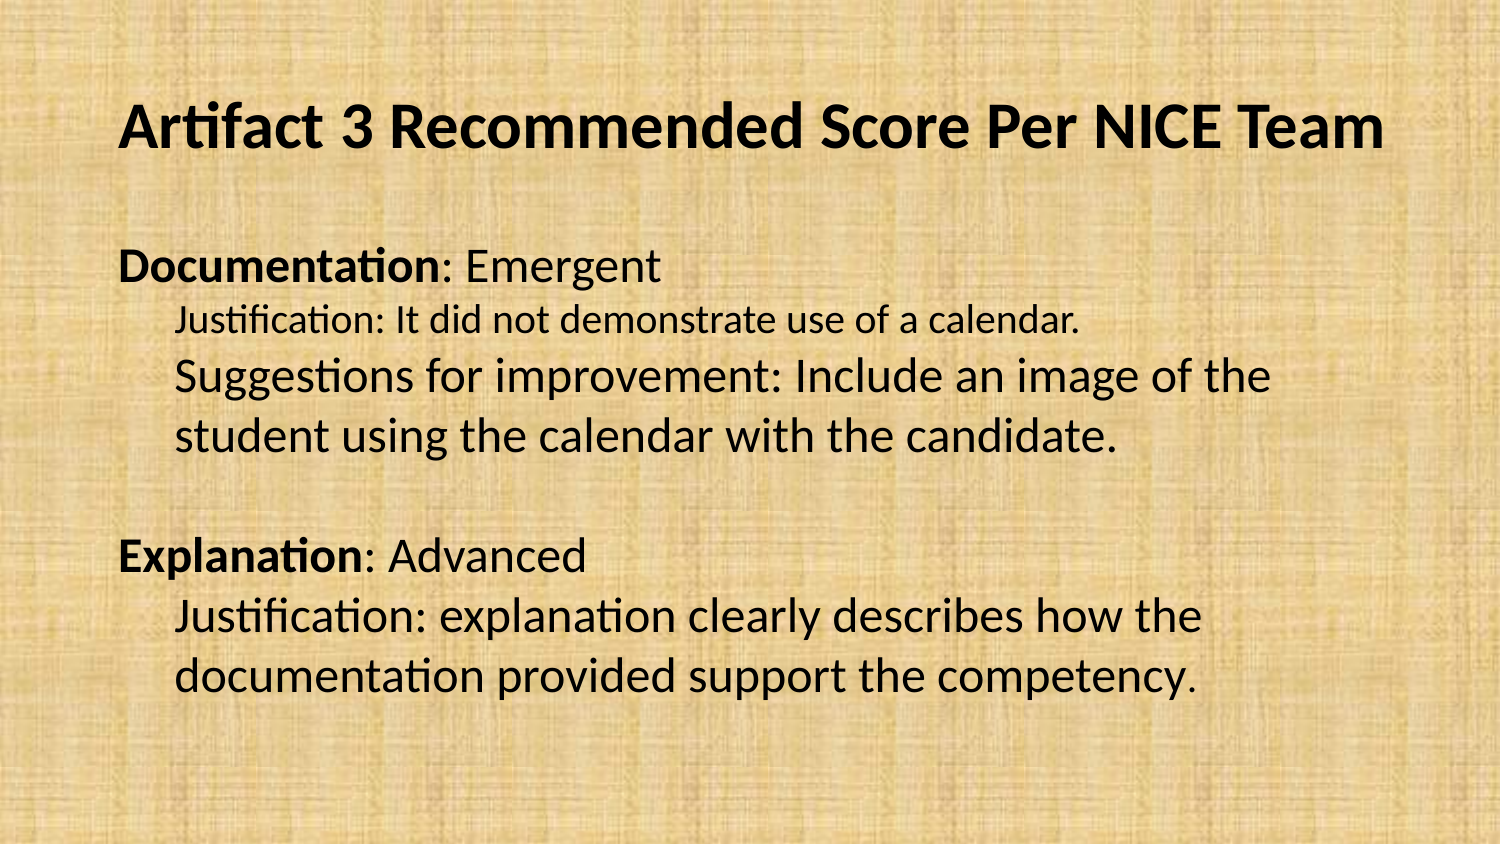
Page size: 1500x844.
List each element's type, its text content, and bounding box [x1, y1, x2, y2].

list Documentation: Emergent Justification: It did not demonstrate use of a calendar. Suggestions for improvement: Include an image of the student using the calendar with the candidate. Explanation: Advanced Justification: explanation clearly describes how the documentation provided support the competency. [103, 224, 1397, 760]
title Artifact 3 Recommended Score Per NICE Team [103, 44, 1448, 208]
picture [0, 0, 1500, 844]
